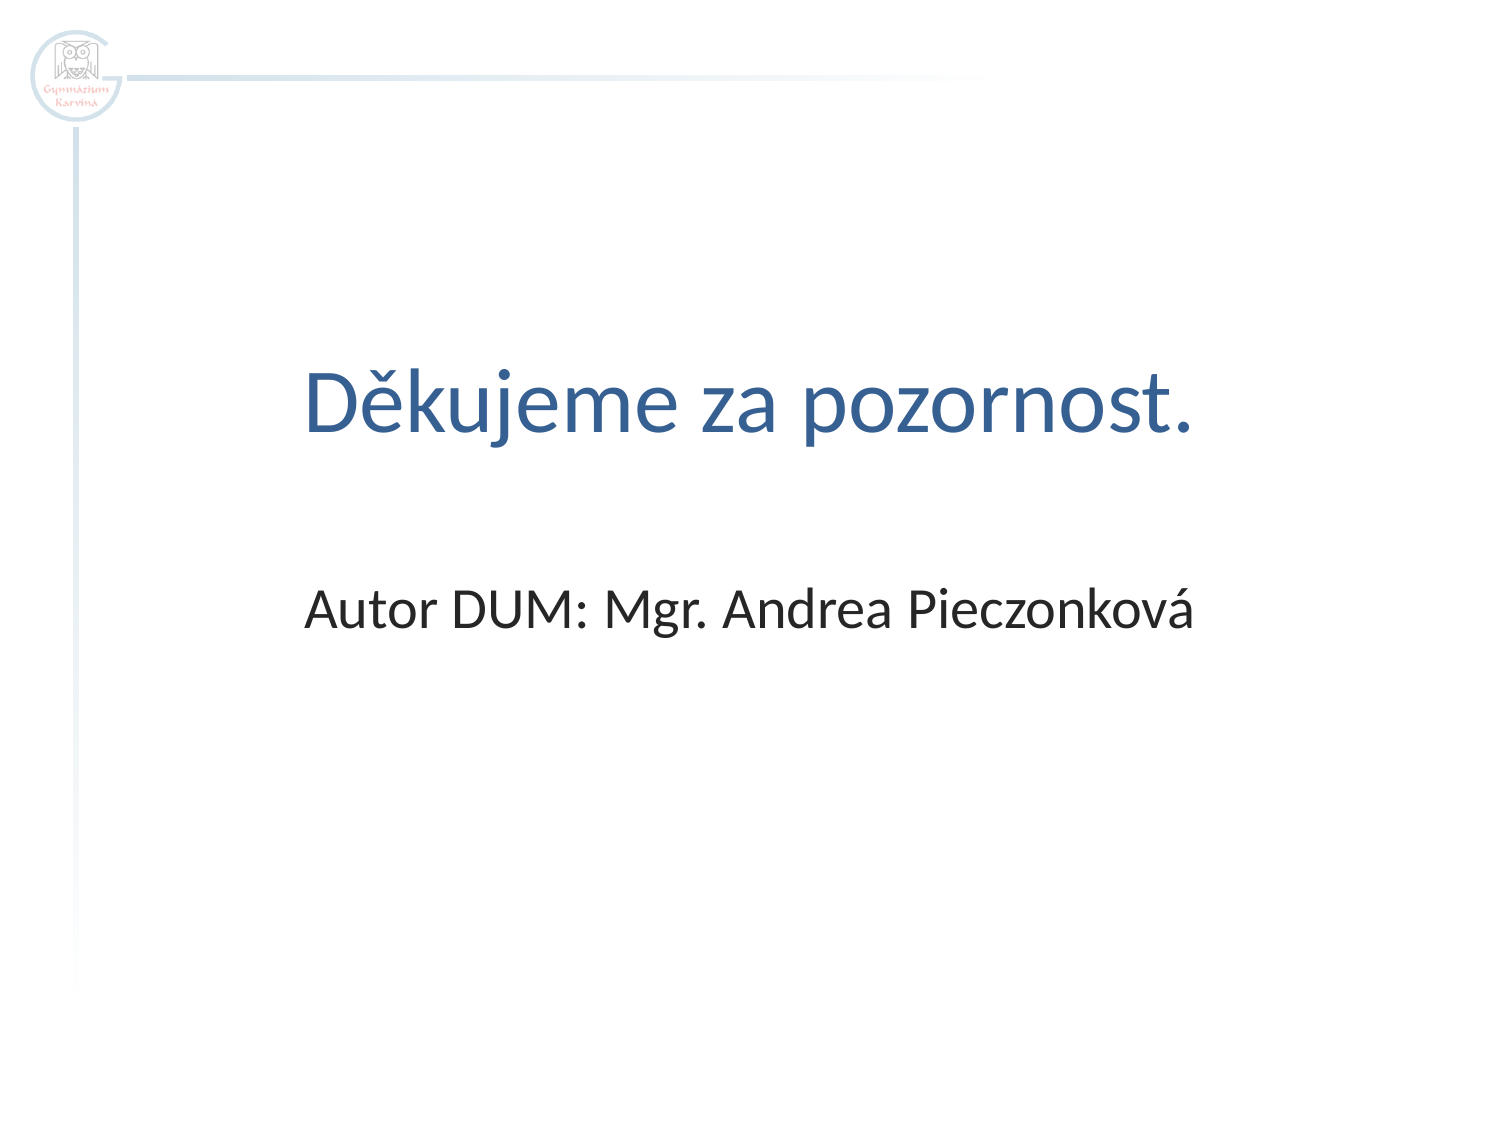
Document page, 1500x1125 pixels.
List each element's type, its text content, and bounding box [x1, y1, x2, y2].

text_box Autor DUM: Mgr. Andrea Pieczonková [224, 562, 1275, 851]
picture [73, 127, 79, 1014]
text_box Děkujeme za pozornost. [112, 274, 1388, 516]
picture [29, 27, 124, 123]
picture [127, 75, 1014, 81]
